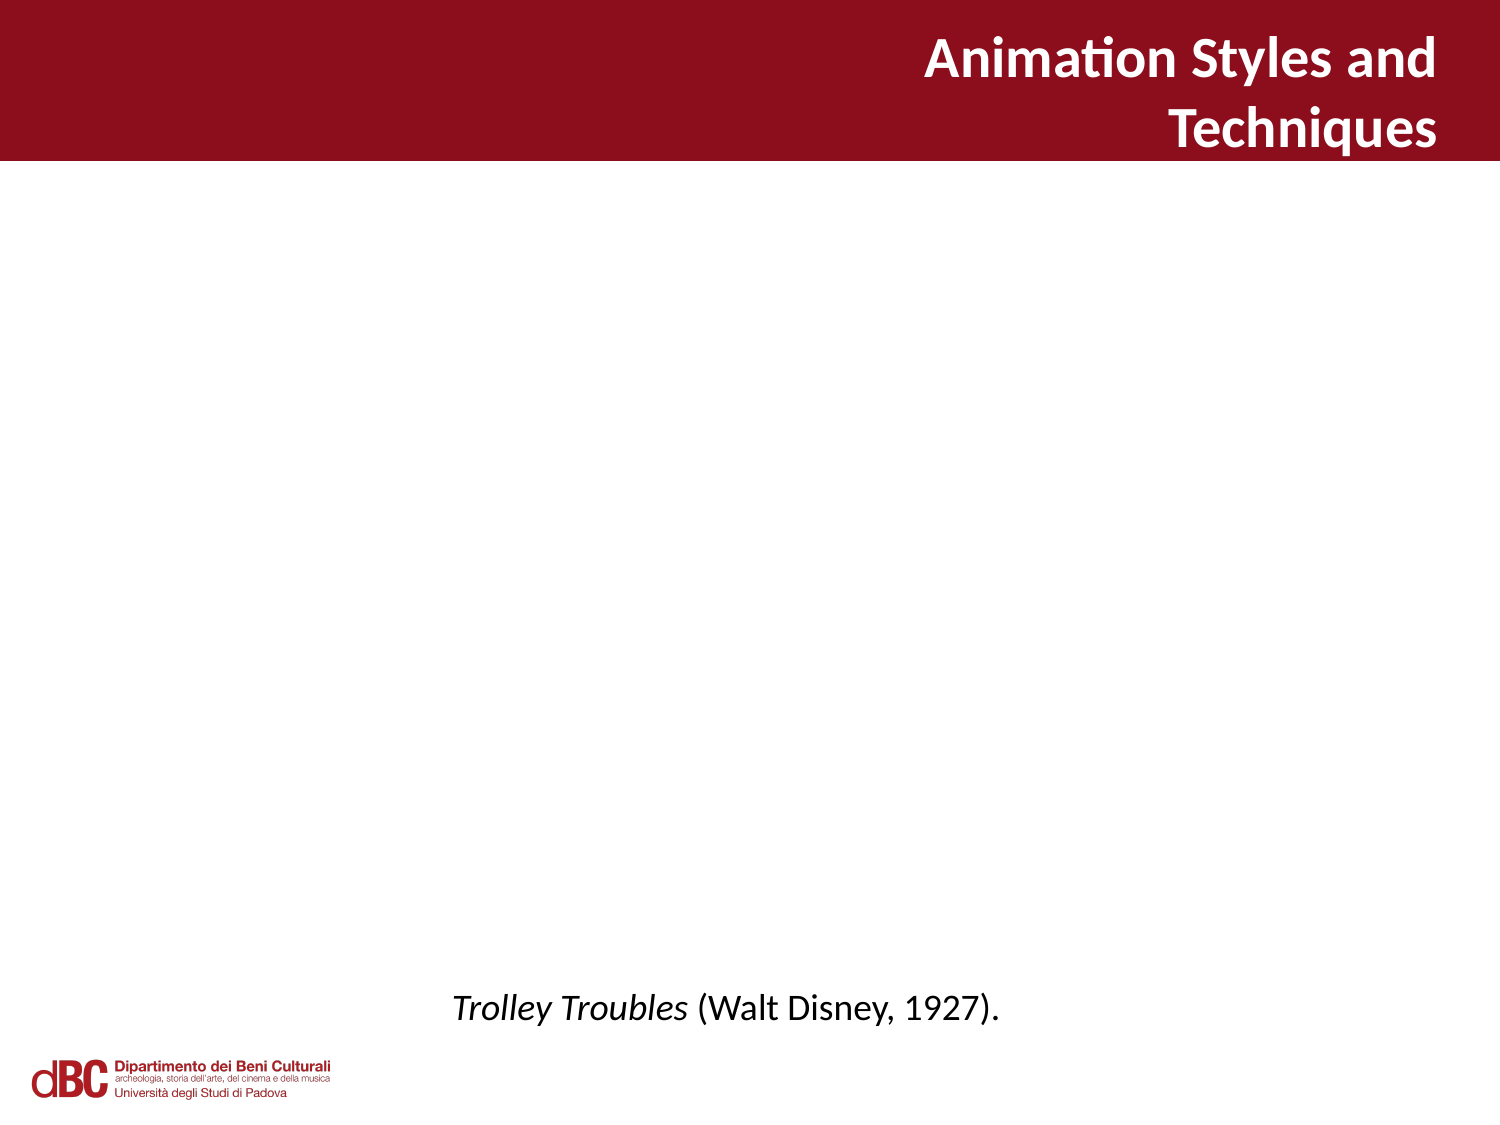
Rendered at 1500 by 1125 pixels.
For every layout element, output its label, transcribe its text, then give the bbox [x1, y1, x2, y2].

text_box Animation Styles and Techniques A Few Basic Questions (And Answers) About Styles of Animation [642, 19, 1438, 125]
text_box [0, 0, 1500, 161]
picture [29, 1058, 337, 1104]
text_box Trolley Troubles (Walt Disney, 1927). [444, 976, 1009, 1036]
